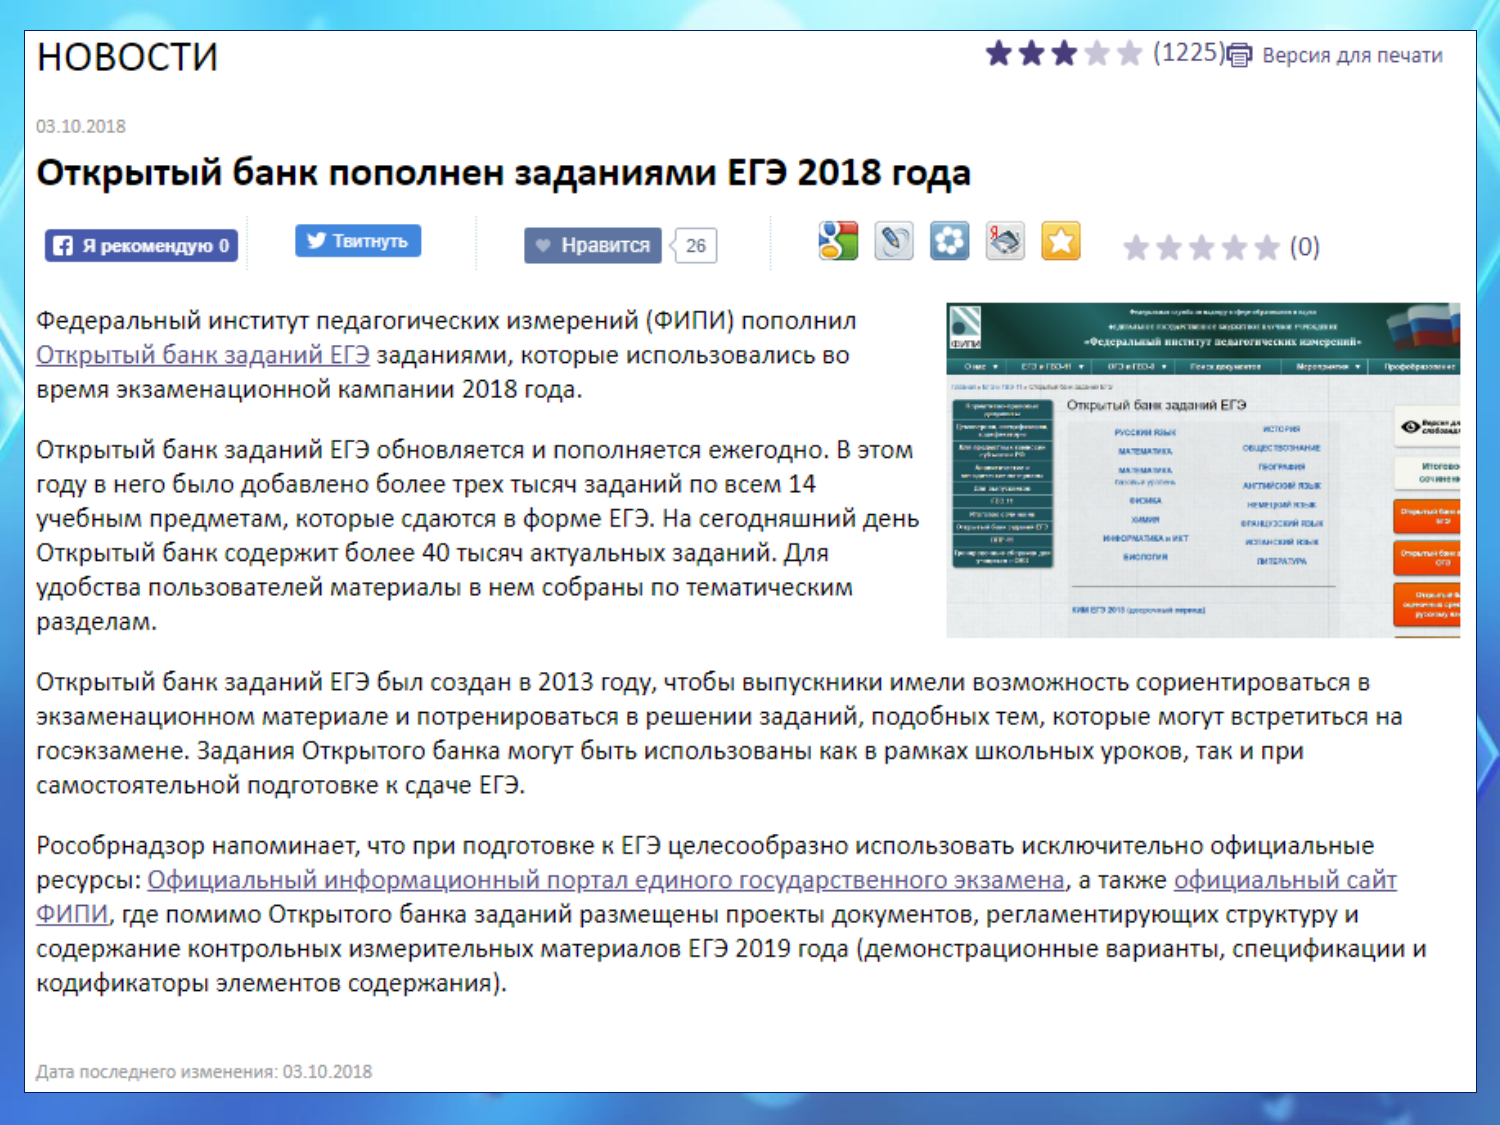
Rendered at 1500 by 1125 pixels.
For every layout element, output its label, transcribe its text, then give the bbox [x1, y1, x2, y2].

table_header № [0, 0, 1500, 1125]
picture [24, 30, 1477, 1093]
